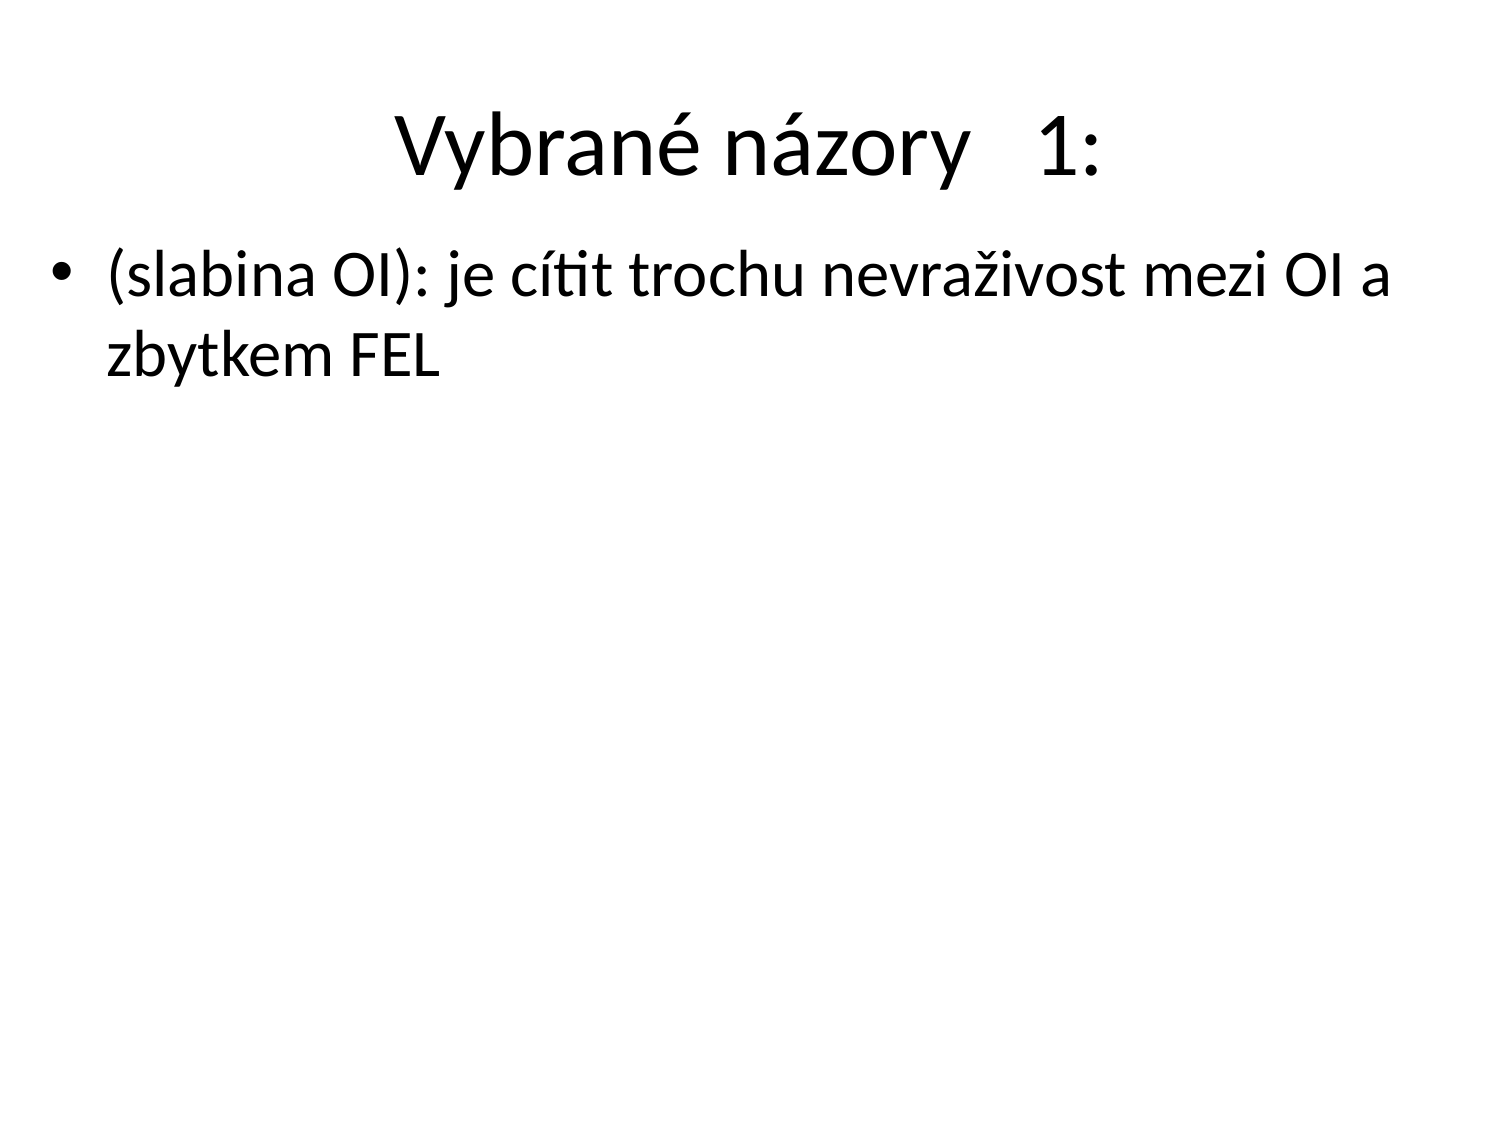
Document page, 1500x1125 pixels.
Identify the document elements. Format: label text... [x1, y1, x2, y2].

title Vybrané názory 1: [75, 45, 1425, 222]
list (slabina OI): je cítit trochu nevraživost mezi OI a zbytkem FEL [35, 222, 1425, 1005]
